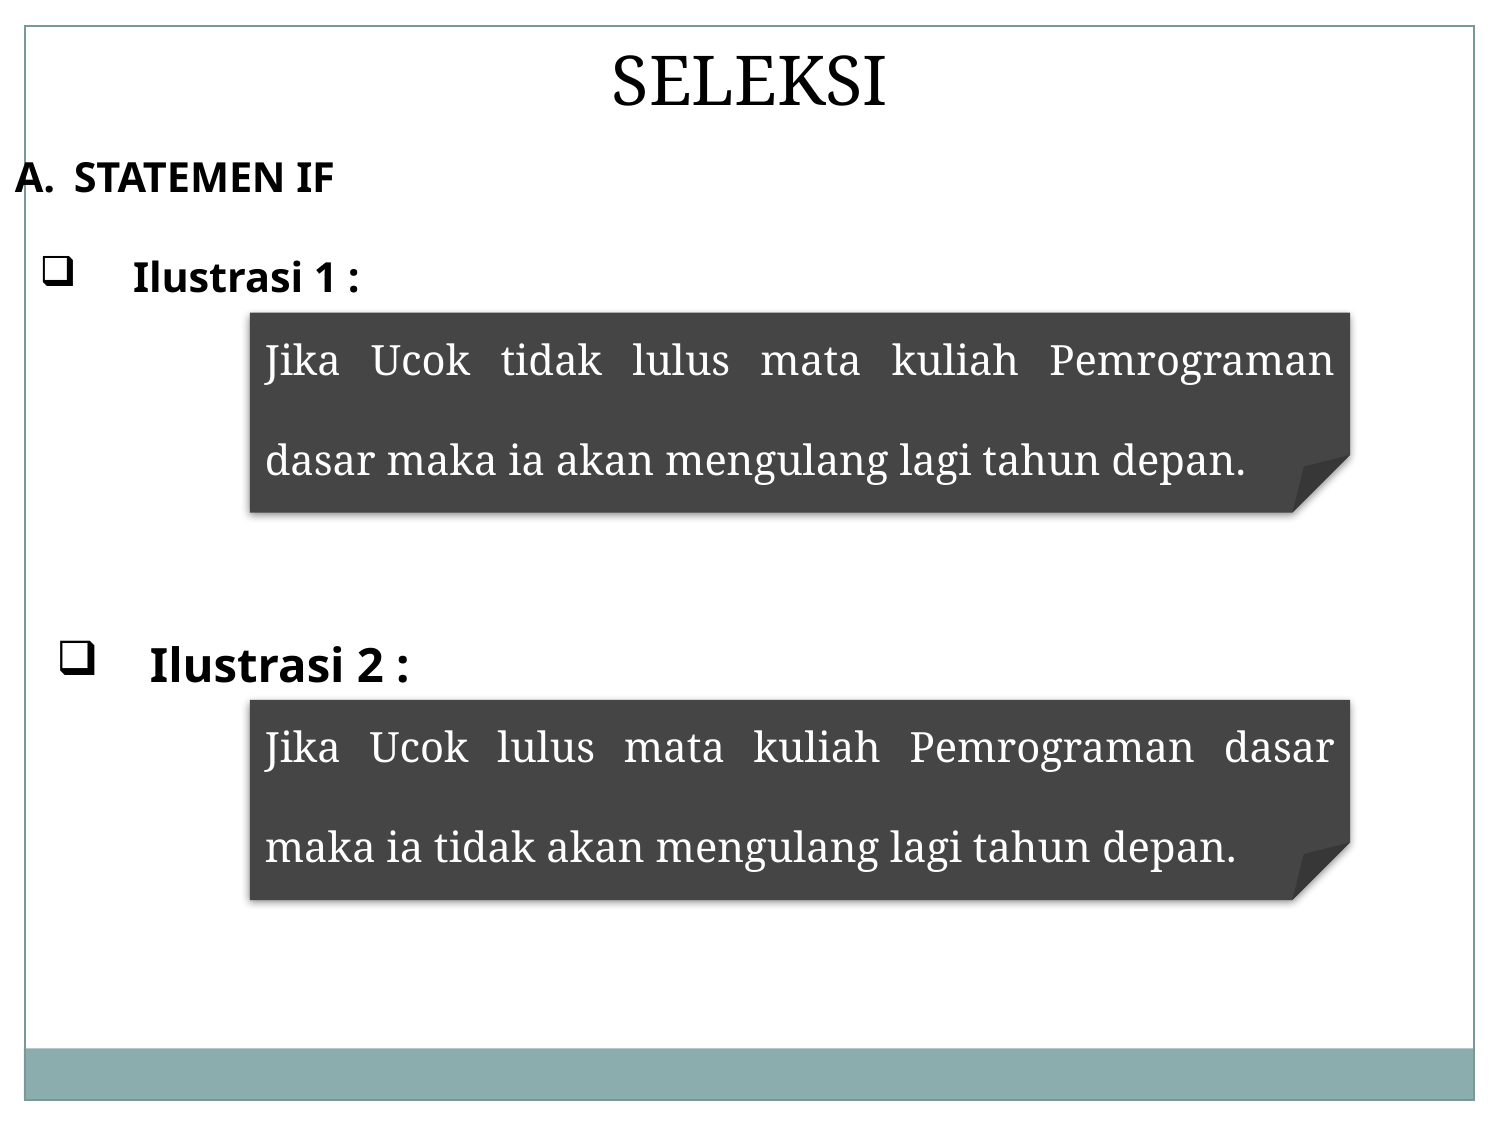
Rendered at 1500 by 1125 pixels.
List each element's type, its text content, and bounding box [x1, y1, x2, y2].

text_box Ilustrasi 2 : [0, 600, 1463, 700]
text_box STATEMEN IF [0, 112, 1500, 213]
text_box Ilustrasi 1 : [0, 212, 1463, 313]
text_box Jika Ucok tidak lulus mata kuliah Pemrograman dasar maka ia akan mengulang lagi tahun depan. [249, 312, 1351, 513]
text_box SELEKSI [0, 24, 1500, 112]
text_box Jika Ucok lulus mata kuliah Pemrograman dasar maka ia tidak akan mengulang lagi tahun depan. [249, 699, 1351, 901]
